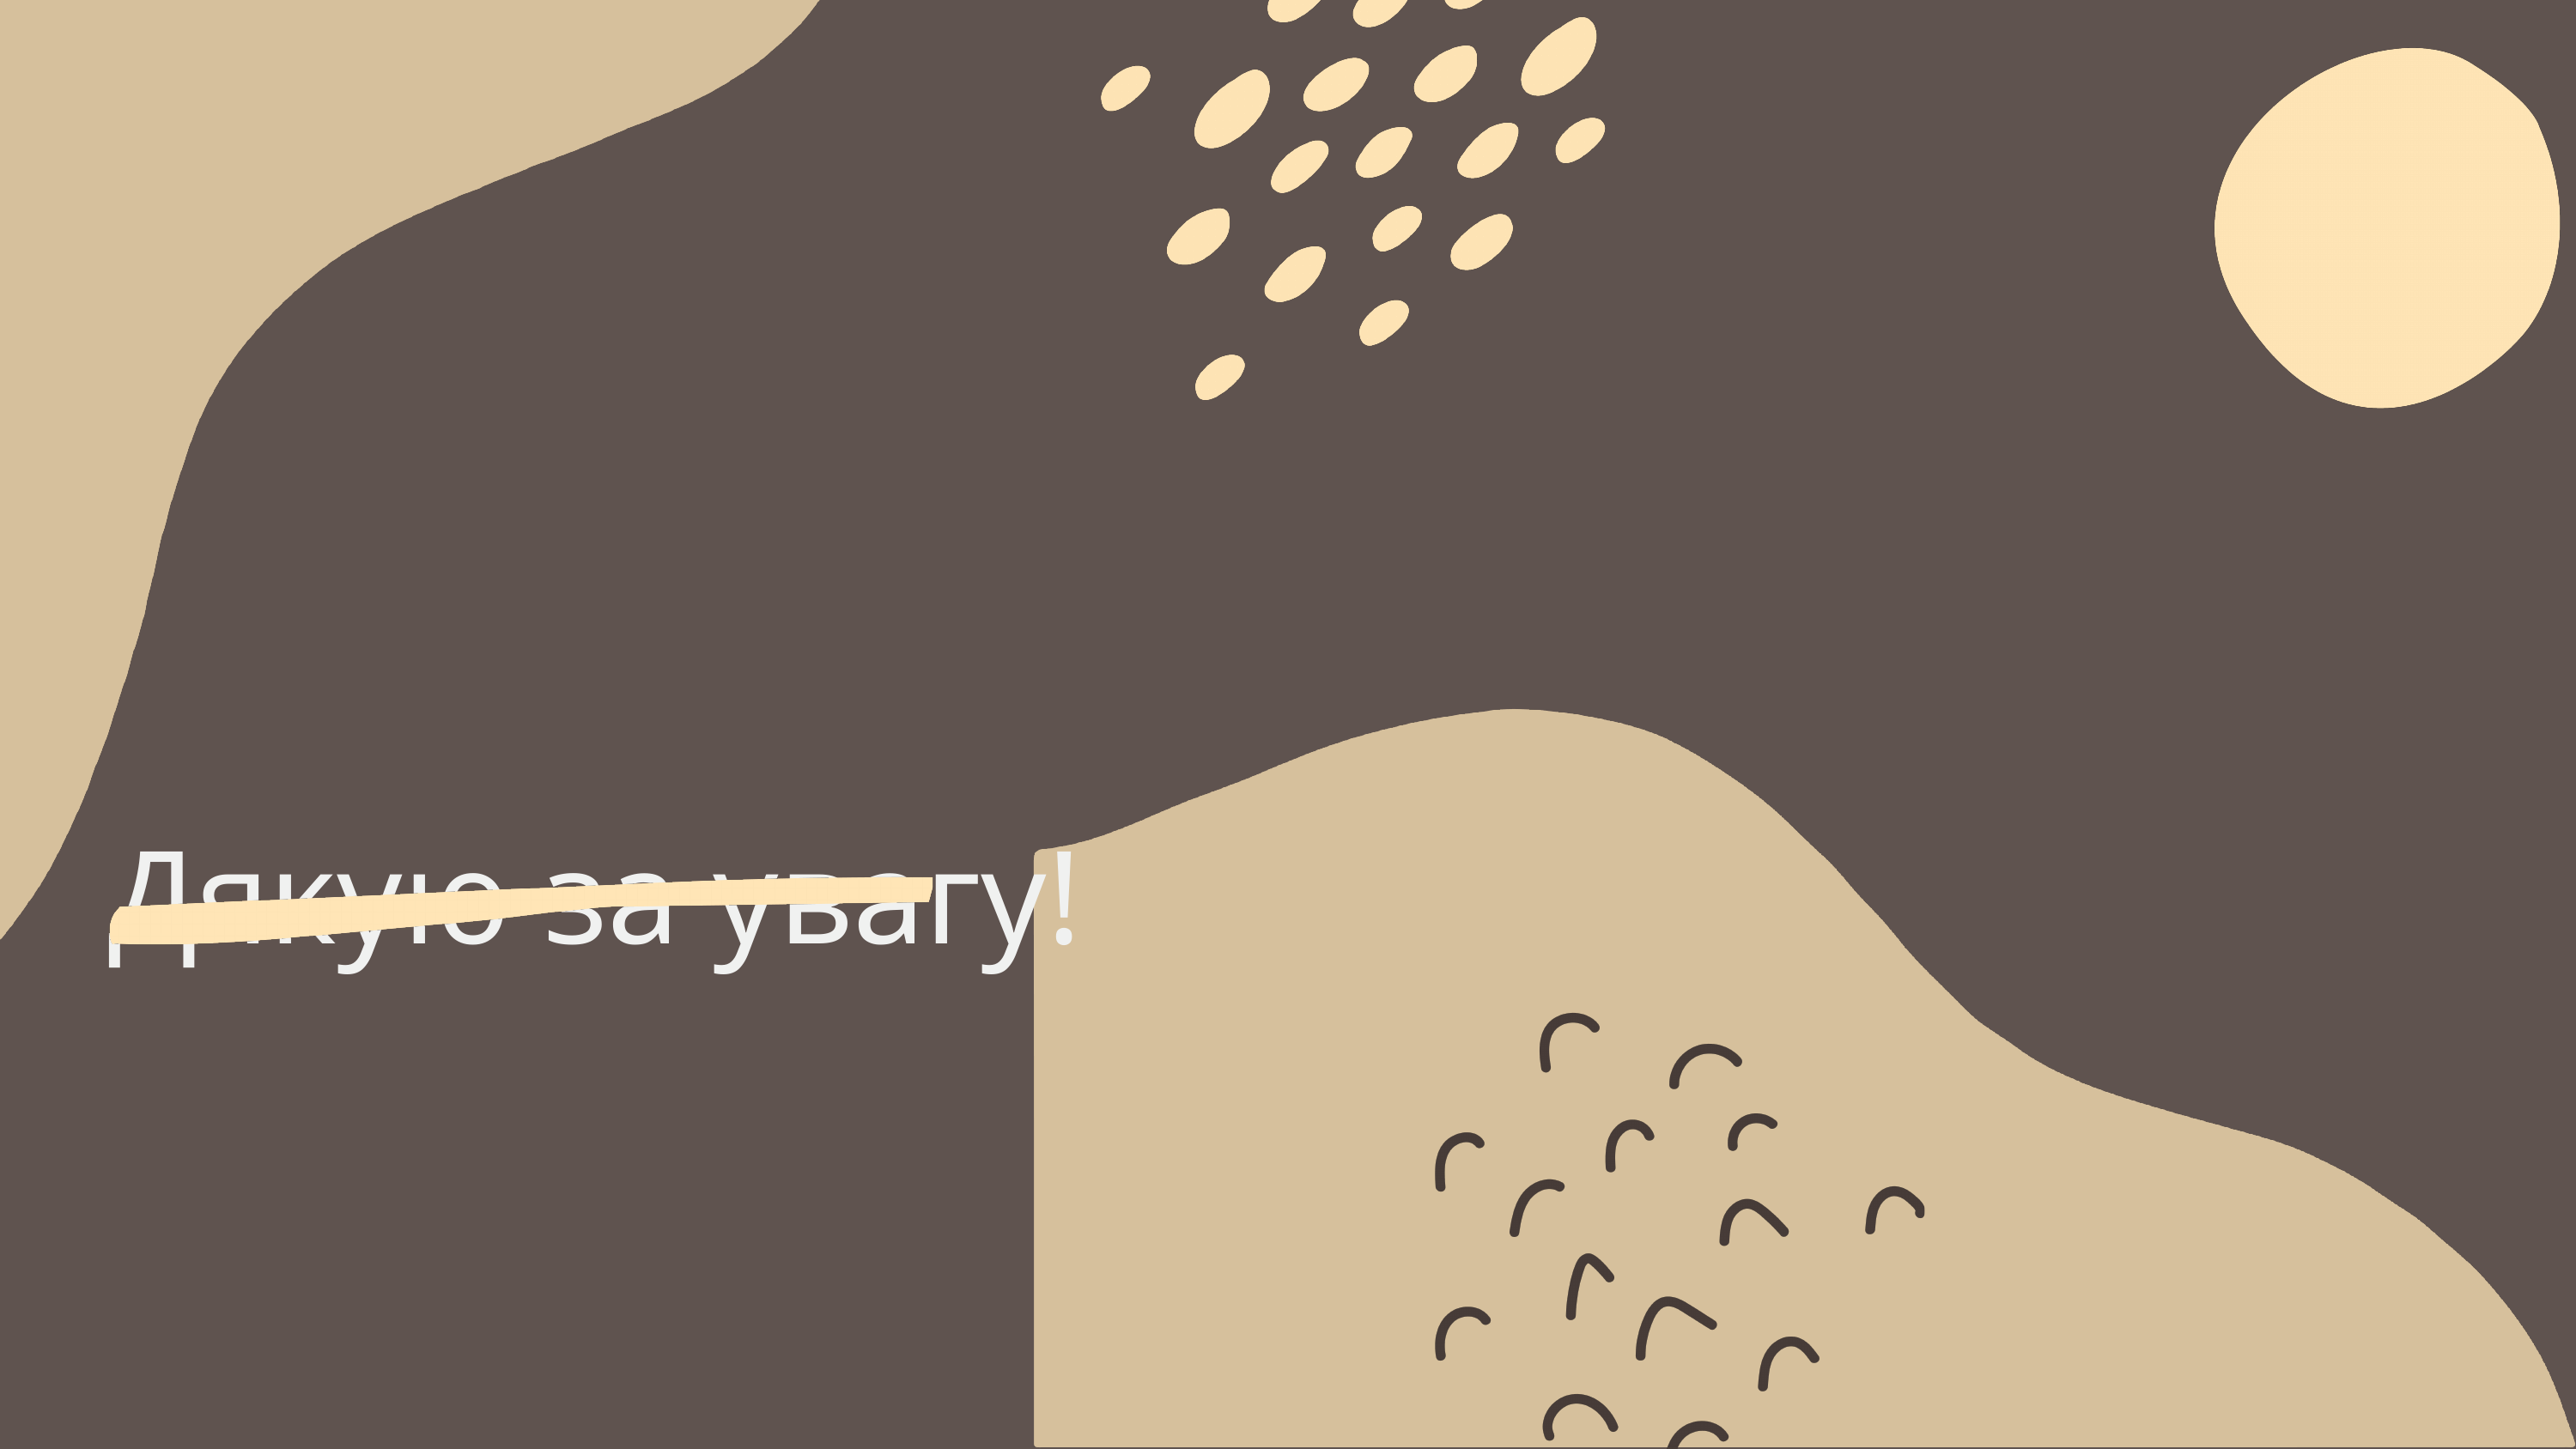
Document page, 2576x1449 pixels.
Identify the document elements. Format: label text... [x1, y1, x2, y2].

text_box [1433, 1009, 1925, 1449]
text_box [1100, 0, 1607, 418]
text_box [108, 876, 933, 948]
text_box [0, 0, 895, 1010]
text_box [1032, 707, 2576, 1449]
text_box [2136, 0, 2576, 478]
text_box Дякую за увагу! [895, 418, 2468, 970]
